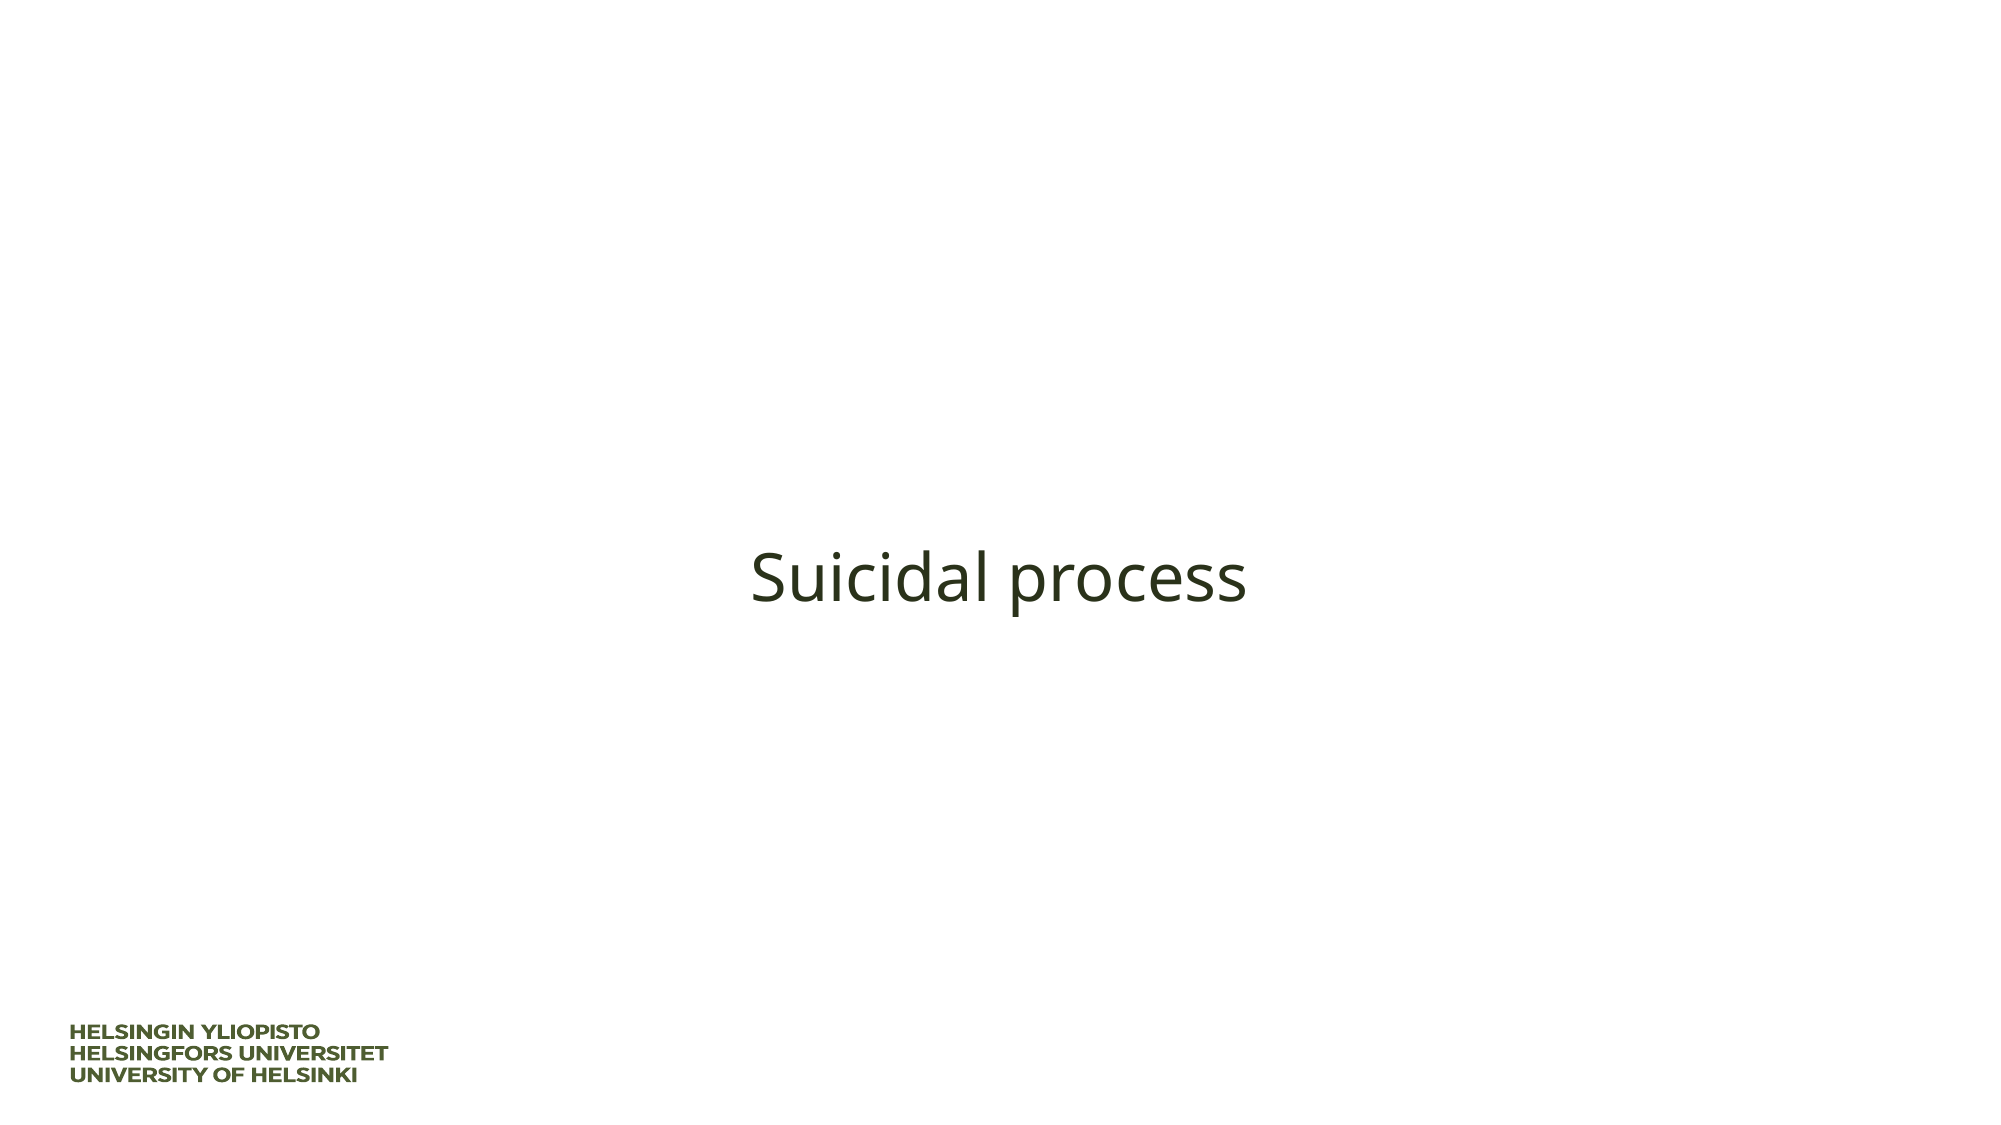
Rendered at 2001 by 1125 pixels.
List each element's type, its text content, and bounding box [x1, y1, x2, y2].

text_box Suicidal process [0, 527, 2000, 622]
